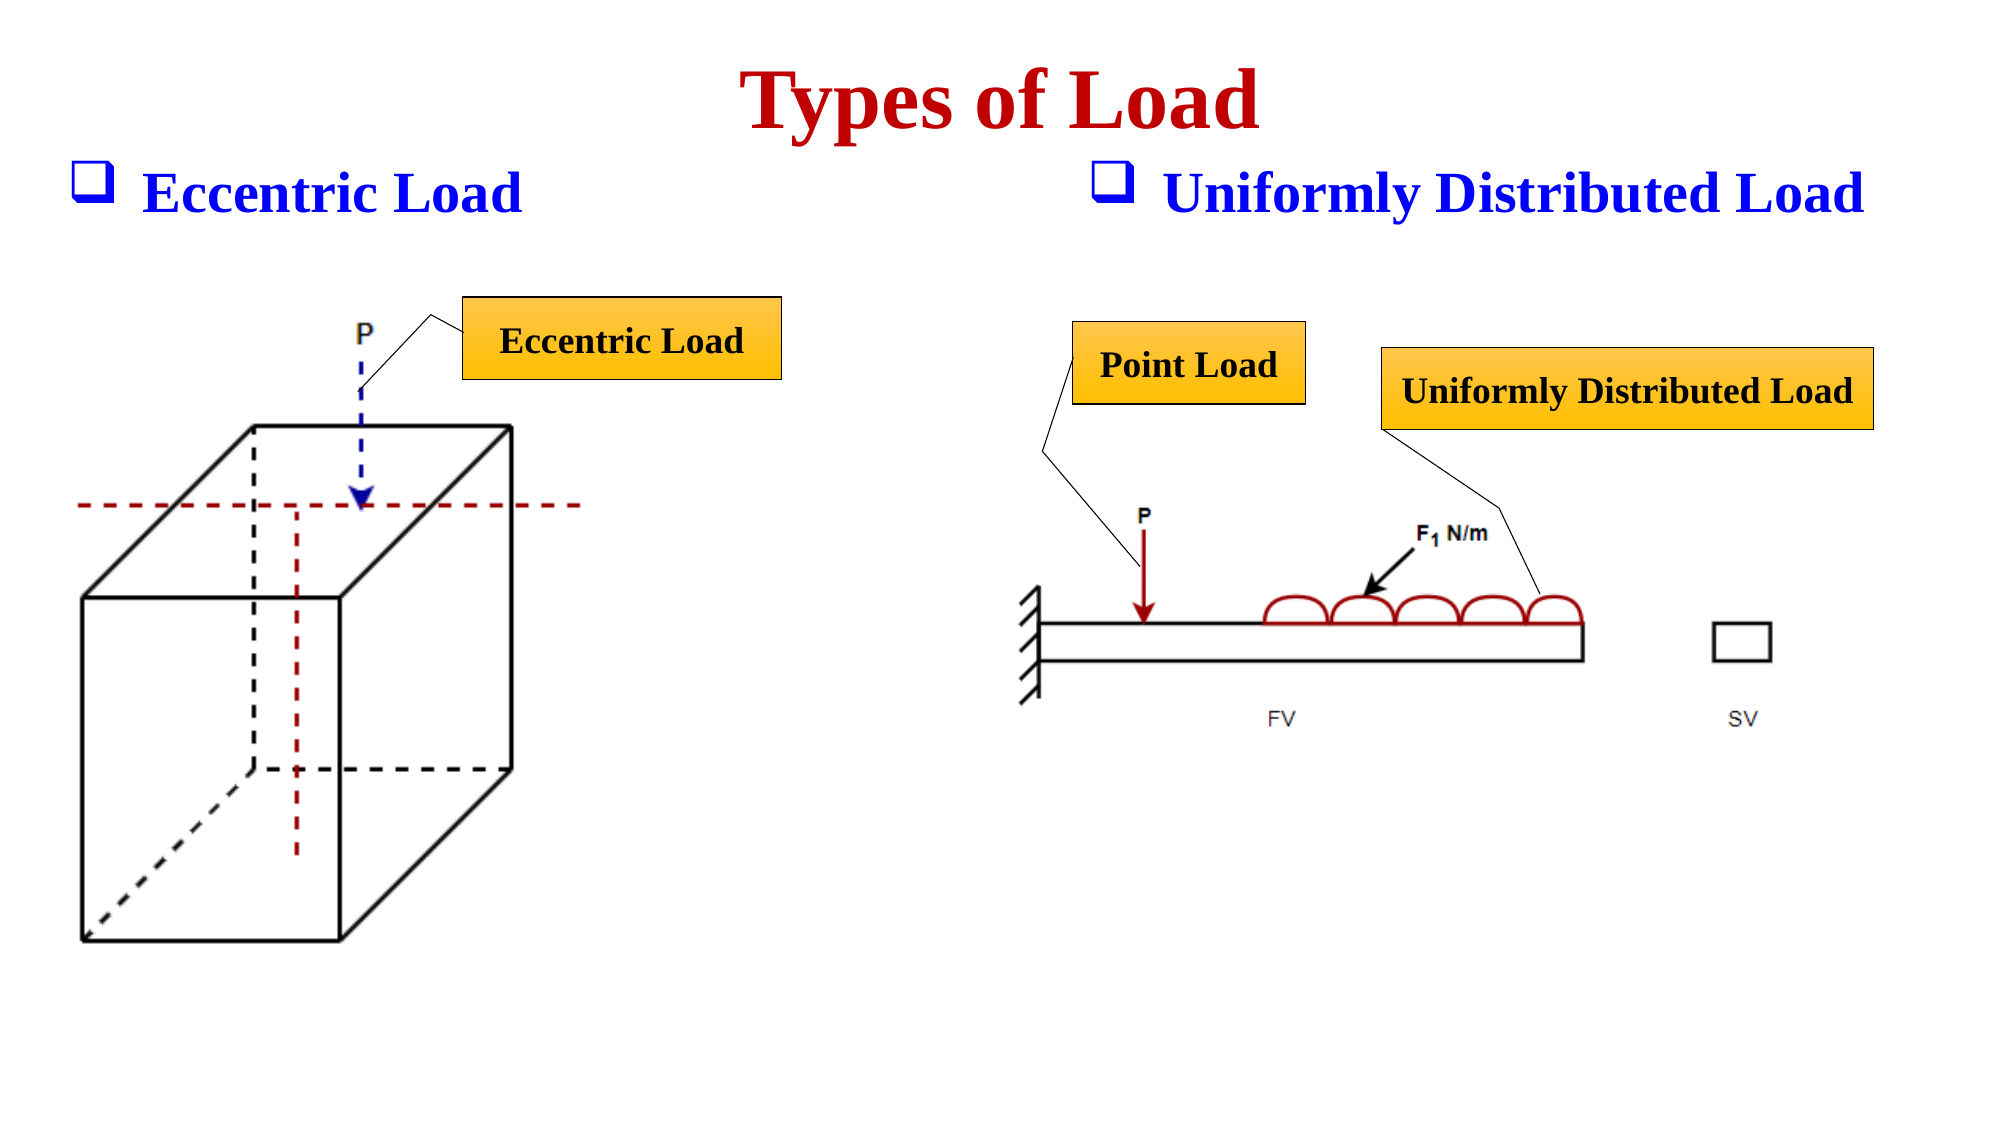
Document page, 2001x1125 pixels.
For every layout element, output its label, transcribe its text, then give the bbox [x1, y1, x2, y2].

title Types of Load [52, 45, 1947, 155]
text_box Eccentric Load [598, 296, 782, 380]
picture [999, 478, 1813, 754]
text_box Uniformly Distributed Load [1072, 154, 1947, 229]
subtitle Eccentric Load [52, 154, 959, 229]
picture [34, 288, 598, 984]
text_box Uniformly Distributed Load [1381, 347, 1874, 478]
text_box Point Load [1041, 321, 1306, 478]
